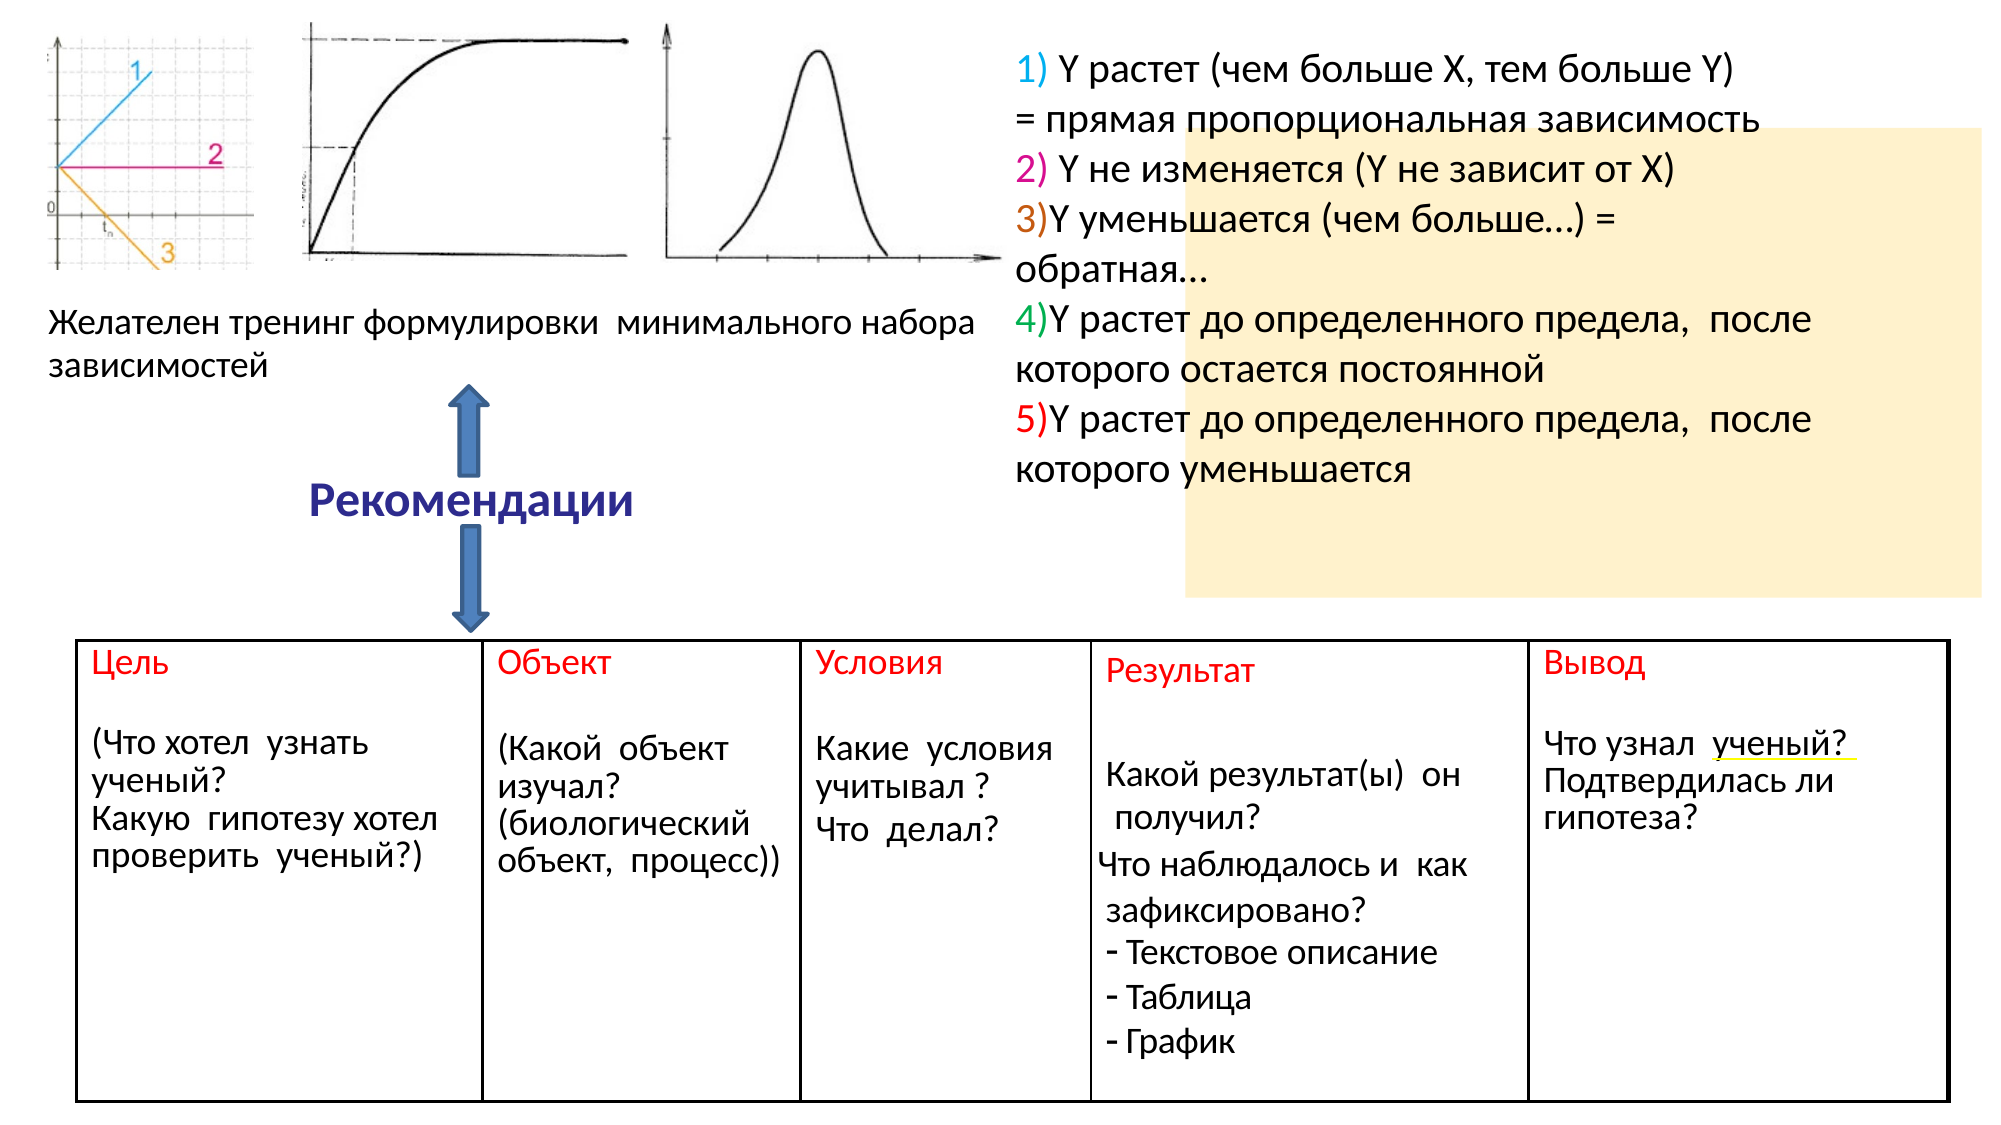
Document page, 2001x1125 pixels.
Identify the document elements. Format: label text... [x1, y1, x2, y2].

table_header Вывод Что узнал ученый? Подтвердилась ли гипотеза? [1530, 642, 1946, 1100]
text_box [46, 31, 1982, 598]
table_header Результат Какой результат(ы) он получил? Что наблюдалось и как зафиксировано? Текстовое описание Таблица График [1092, 642, 1527, 1100]
table_header Цель (Что хотел узнать ученый? Какую гипотезу хотел проверить ученый?) [78, 642, 481, 1100]
picture [302, 22, 629, 261]
text_box [451, 609, 490, 633]
table_header Условия Какие условия учитывал ? Что делал? [802, 642, 1090, 1100]
picture [660, 19, 1014, 264]
table_header Объект (Какой объект изучал? (биологический объект, процесс)) [484, 642, 799, 1100]
